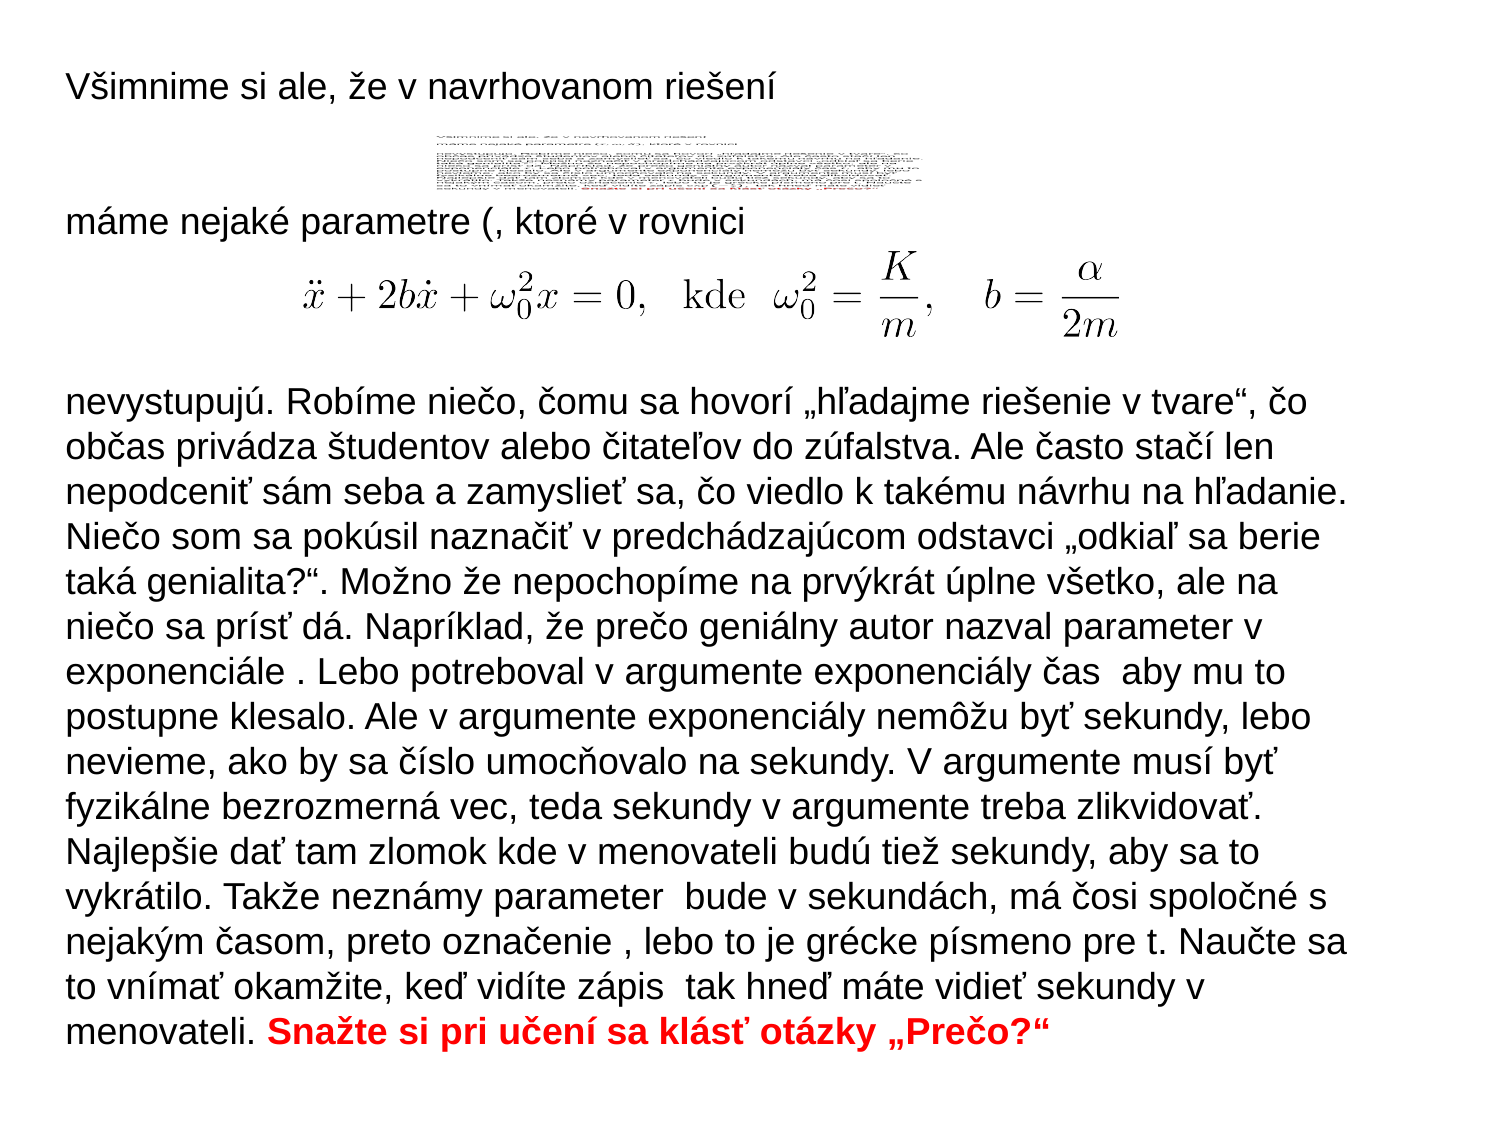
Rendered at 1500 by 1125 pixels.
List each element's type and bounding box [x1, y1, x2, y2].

picture [303, 251, 1119, 337]
picture [427, 135, 936, 191]
